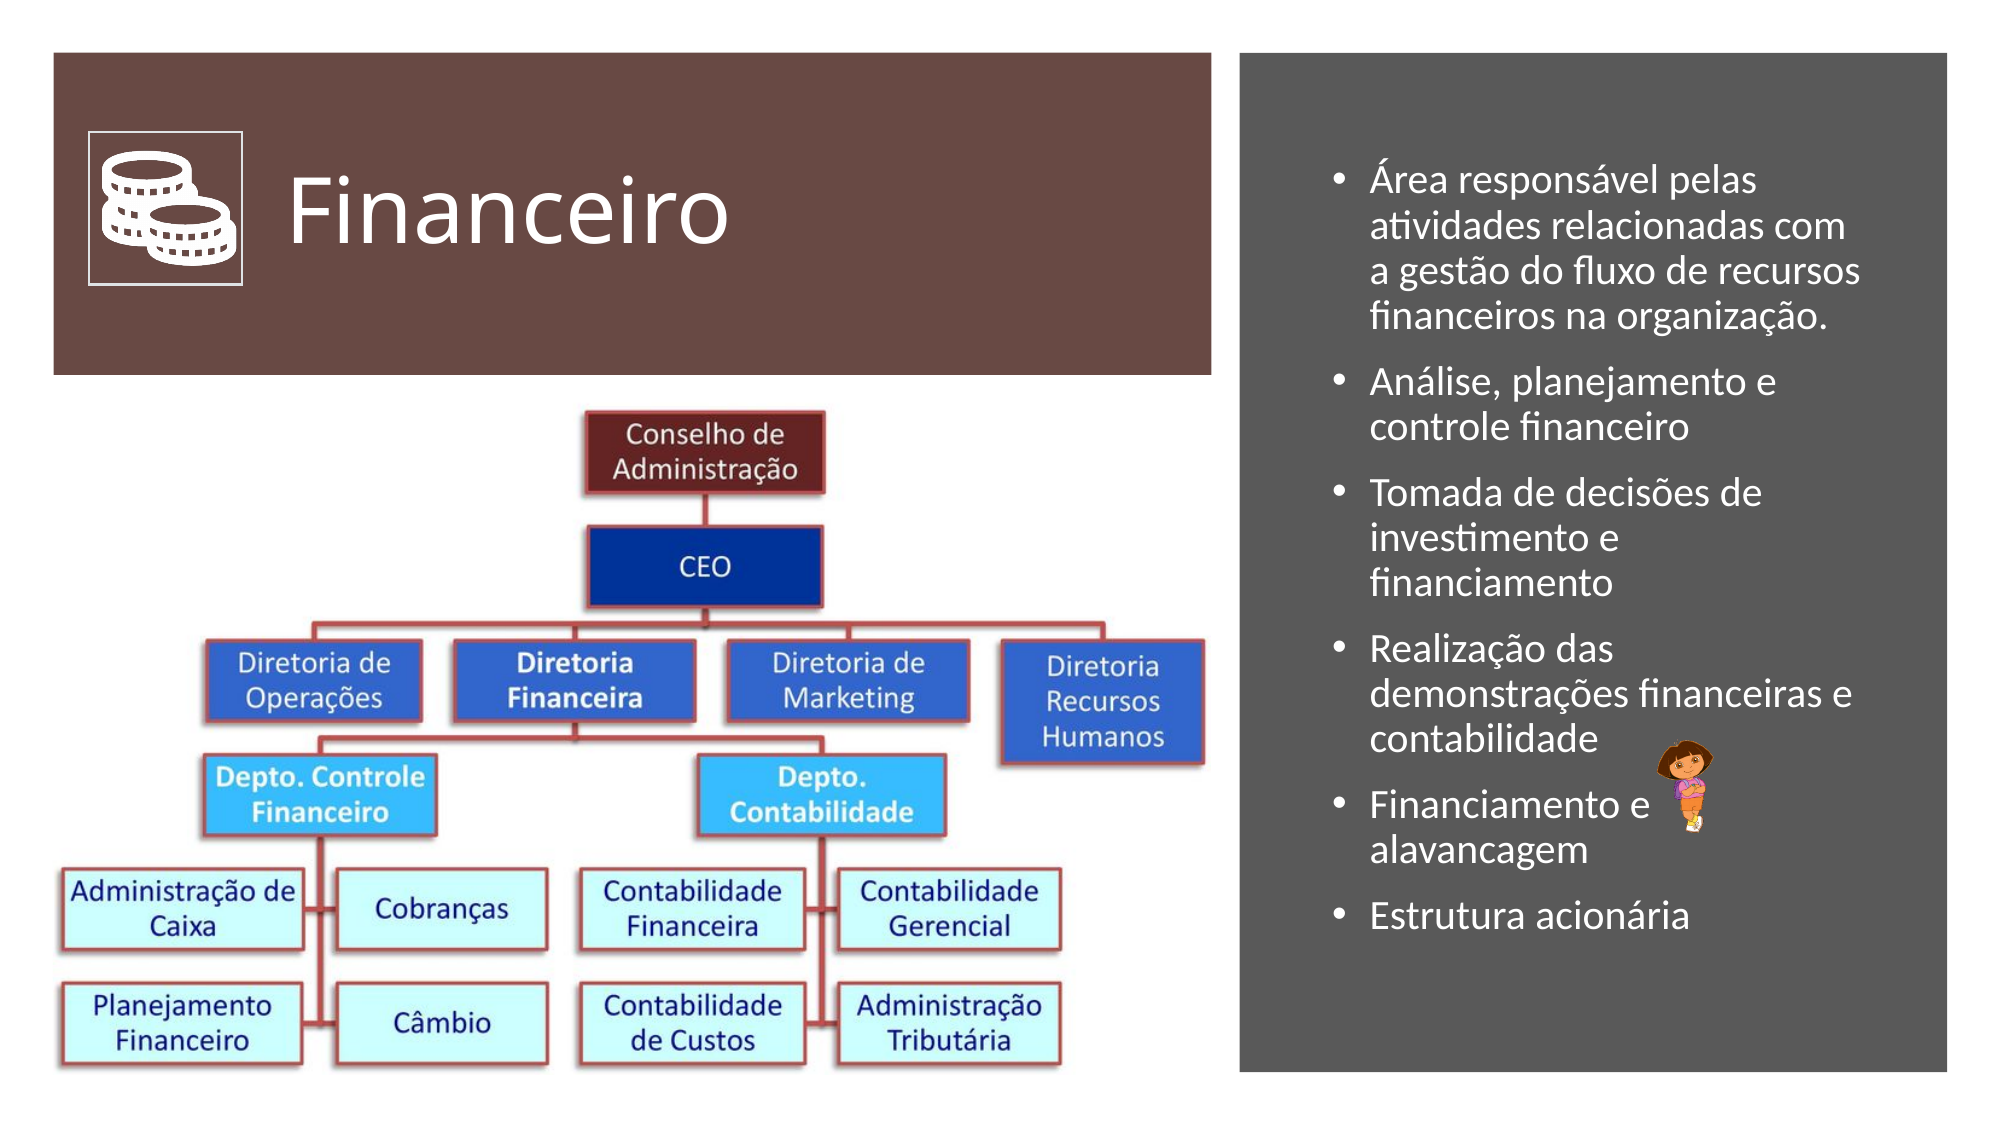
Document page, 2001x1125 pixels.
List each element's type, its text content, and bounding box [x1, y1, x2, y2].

list Área responsável pelas atividades relacionadas com a gestão do fluxo de recursos financeiros na organização. Análise, planejamento e controle financeiro Tomada de decisões de investimento e financiamento Realização das demonstrações financeiras e contabilidade Financiamento e alavancagem Estrutura acionária [1317, 150, 1879, 947]
text_box [88, 131, 243, 286]
text_box Financeiro [270, 80, 1168, 348]
picture [1653, 736, 1720, 836]
text_box [53, 52, 1212, 376]
picture [52, 374, 1211, 1098]
text_box [1239, 52, 1948, 1073]
